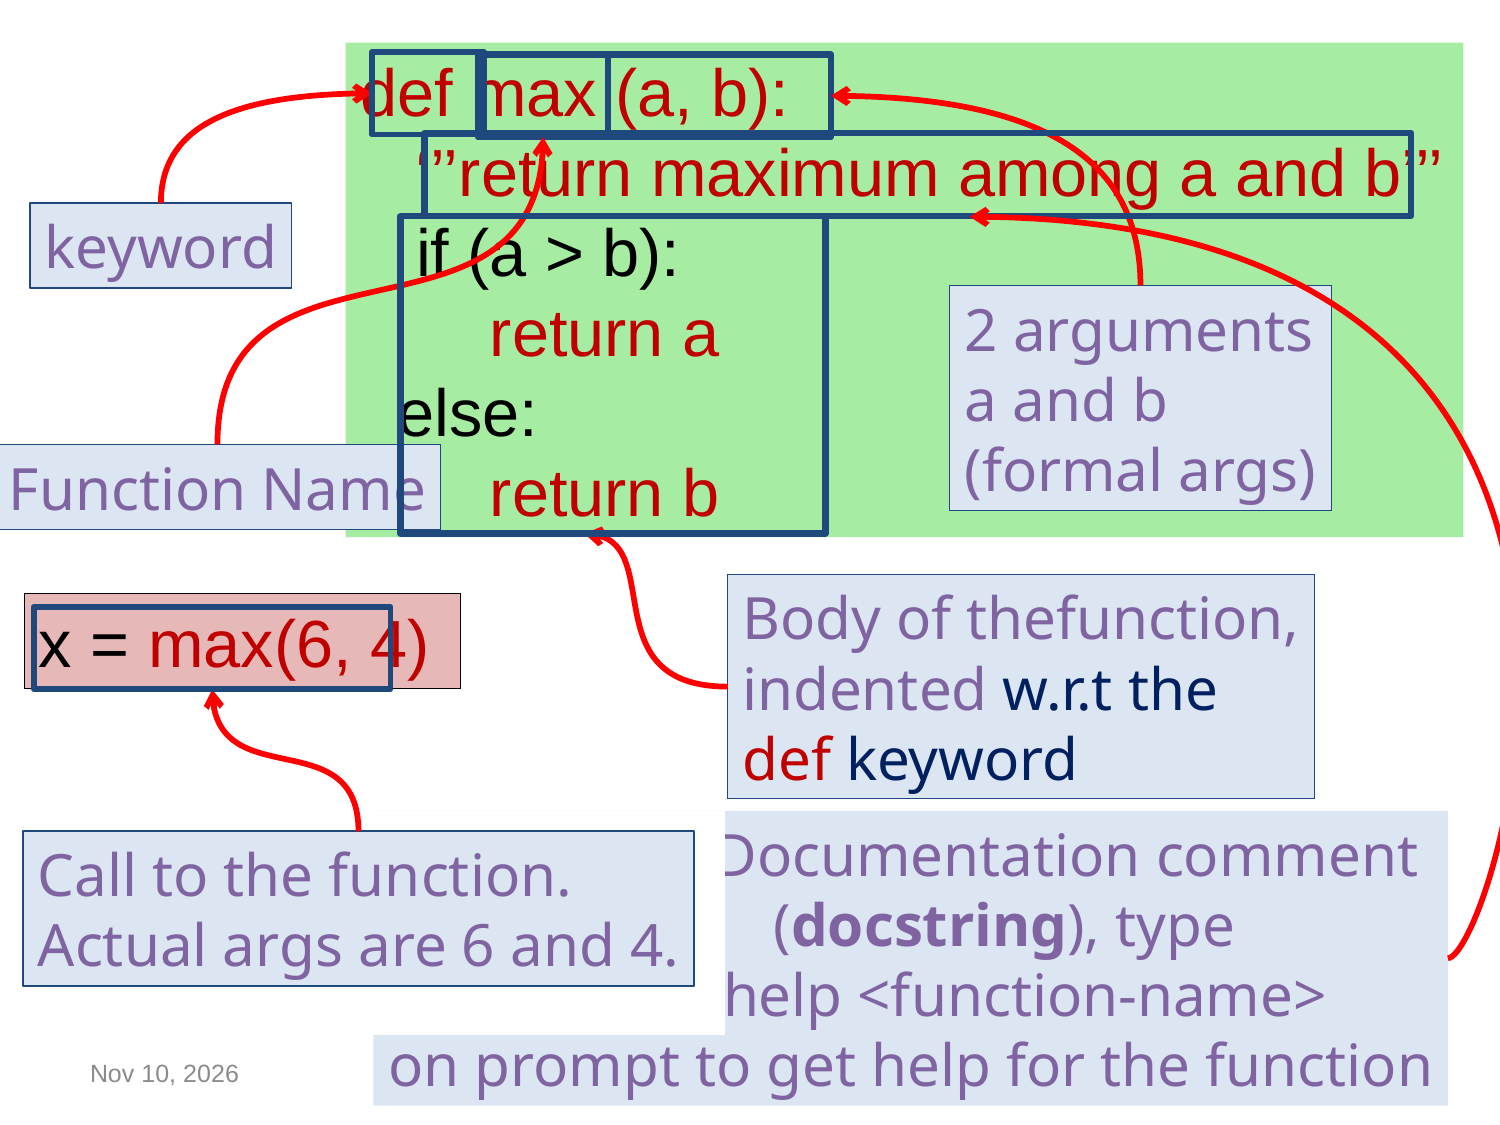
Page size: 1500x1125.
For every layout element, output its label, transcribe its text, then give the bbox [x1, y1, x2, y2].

text_box x = max(6, 4) [24, 593, 361, 605]
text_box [13, 606, 703, 988]
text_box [607, 54, 1337, 131]
text_box def max (a, b): ‘’’return maximum among a and b’’’ if (a > b): return a else: return b [345, 42, 1464, 437]
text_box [366, 132, 1455, 1109]
slide_number Sep-19 [75, 1042, 361, 1103]
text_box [0, 54, 605, 531]
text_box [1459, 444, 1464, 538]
